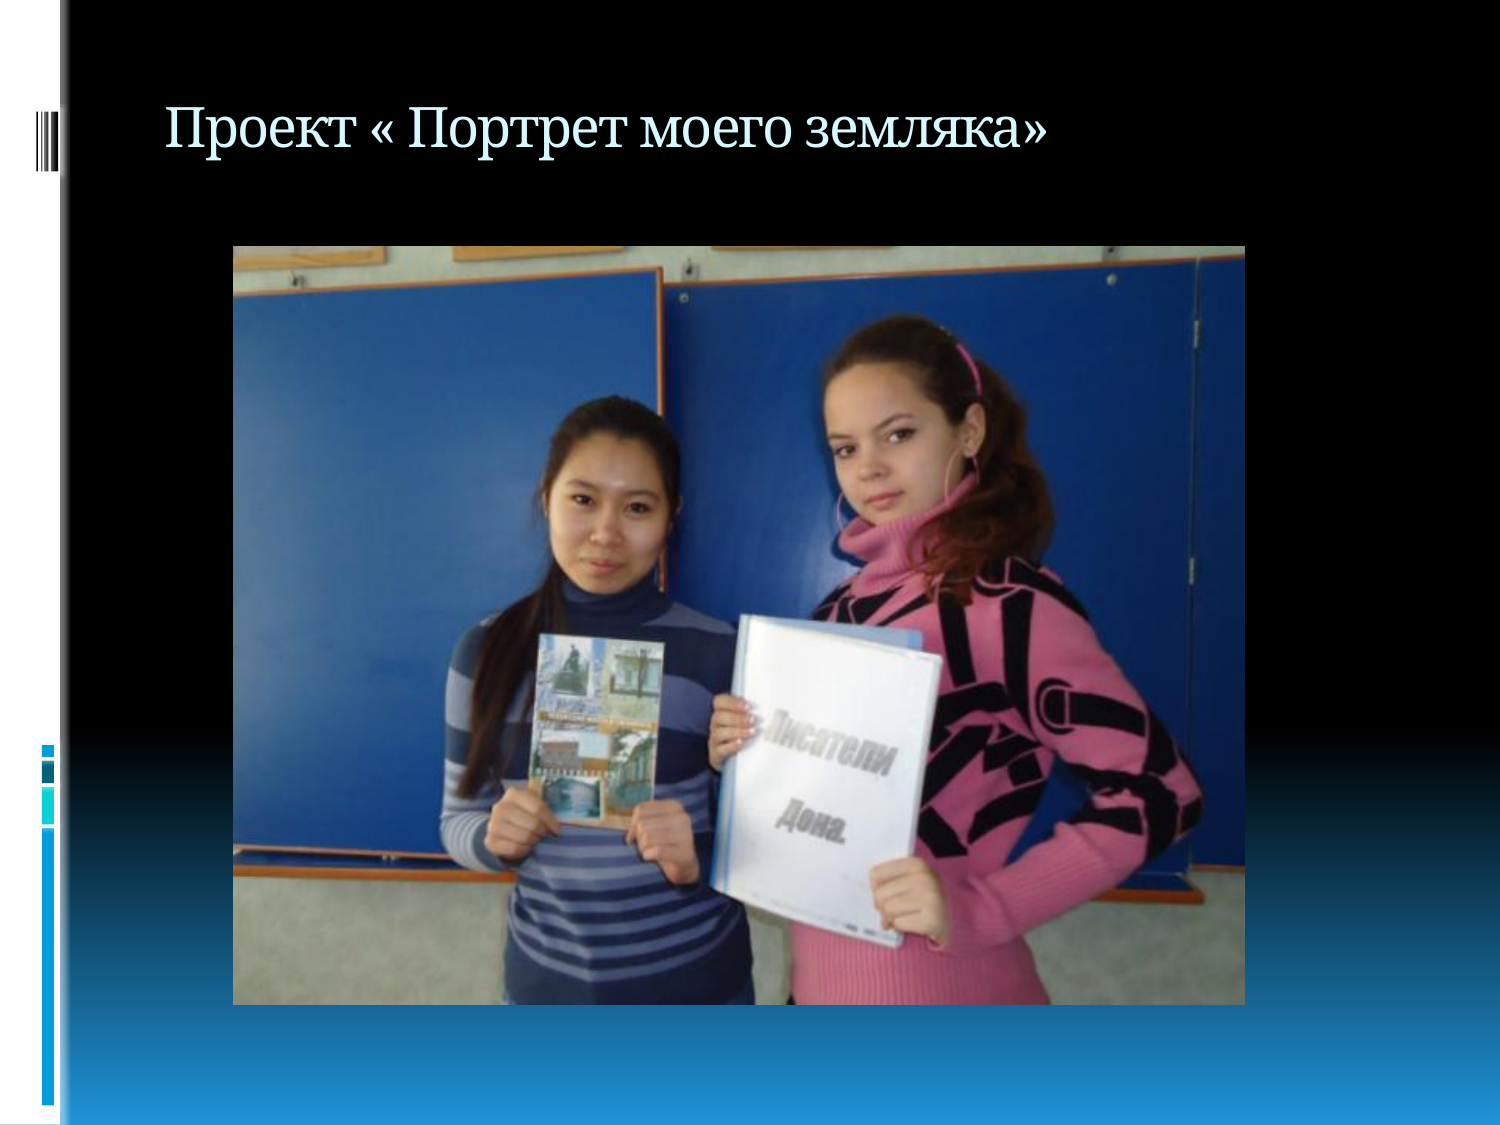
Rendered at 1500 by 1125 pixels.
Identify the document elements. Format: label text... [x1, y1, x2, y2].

title Проект « Портрет моего земляка» [150, 83, 1425, 234]
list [232, 245, 1246, 1006]
